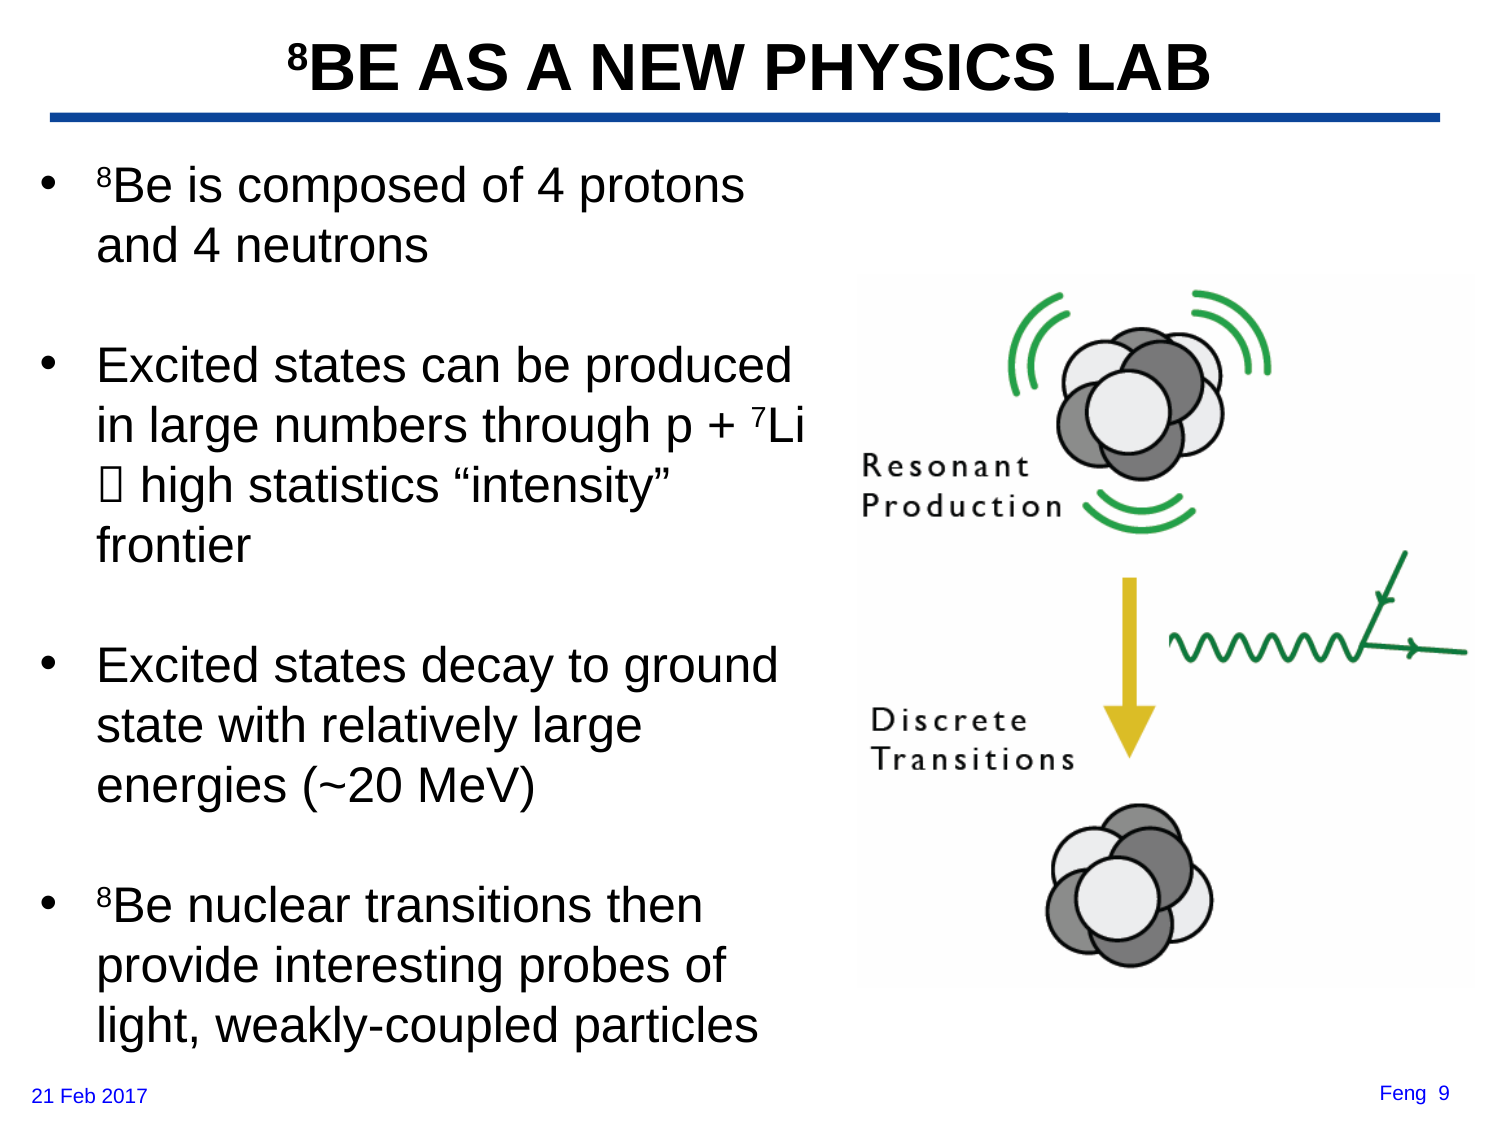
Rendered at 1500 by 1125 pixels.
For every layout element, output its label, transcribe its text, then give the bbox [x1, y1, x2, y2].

title 8BE AS A NEW PHYSICS LAB [0, 27, 1500, 100]
text_box 8Be is composed of 4 protons and 4 neutrons Excited states can be produced in large numbers through p + 7Li  high statistics “intensity” frontier Excited states decay to ground state with relatively large energies (~20 MeV) 8Be nuclear transitions then provide interesting probes of light, weakly-coupled particles [24, 144, 850, 1060]
picture [856, 274, 1476, 988]
